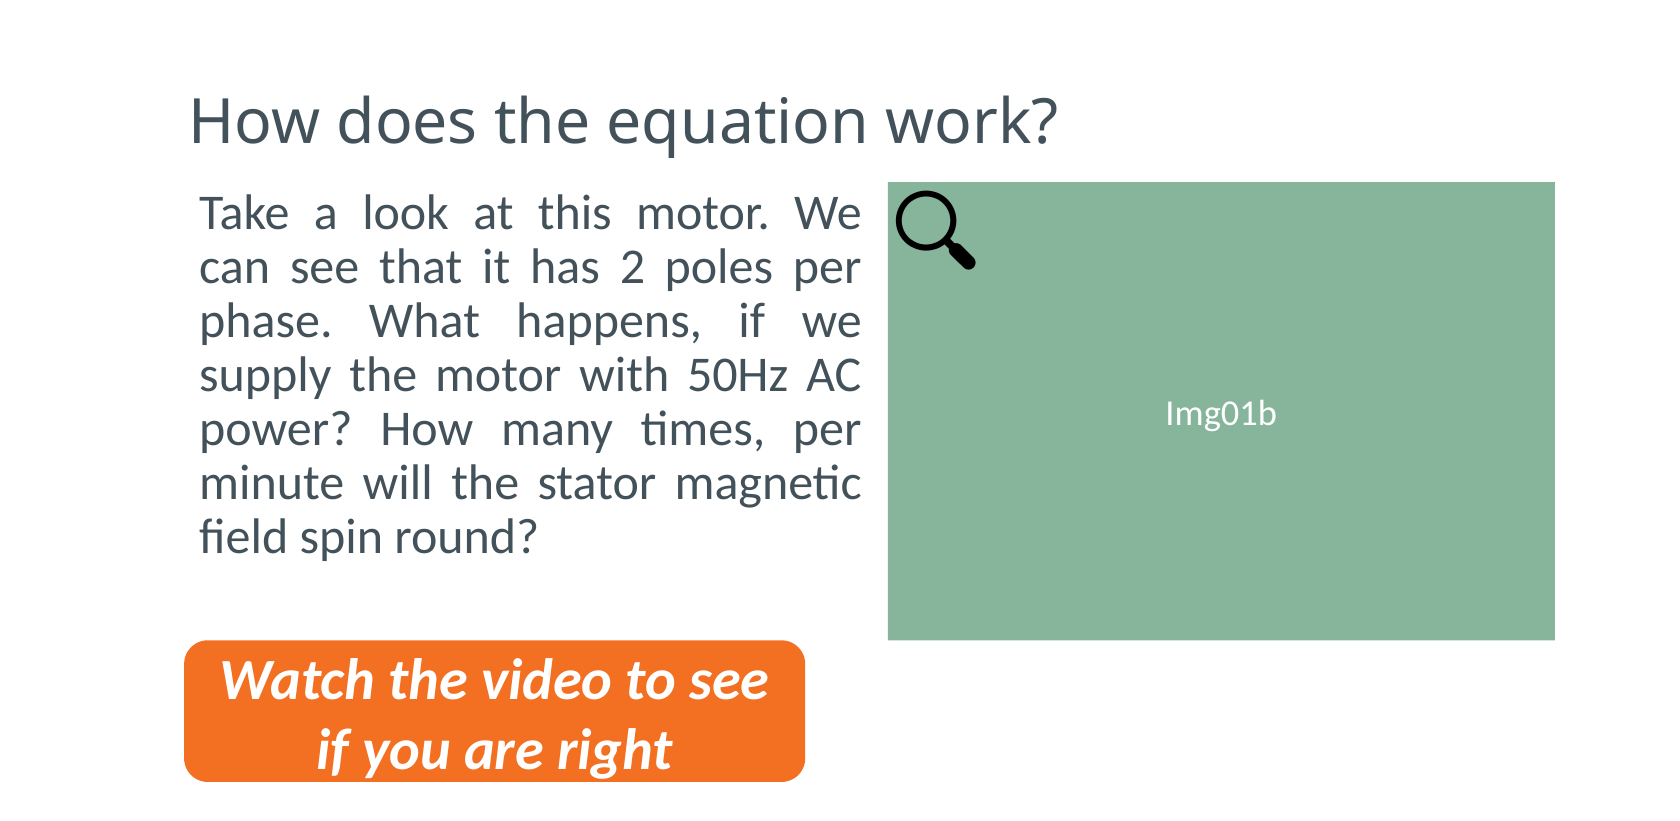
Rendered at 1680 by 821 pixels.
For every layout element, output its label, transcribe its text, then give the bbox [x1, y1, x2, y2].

text_box Watch the video to see if you are right [183, 639, 807, 783]
text_box Img01b [887, 181, 1556, 641]
list Take a look at this motor. We can see that it has 2 poles per phase. What happens, if we supply the motor with 50Hz AC power? How many times, per minute will the stator magnetic field spin round? [184, 179, 878, 617]
picture [887, 182, 984, 279]
title How does the equation work? [173, 43, 1433, 203]
